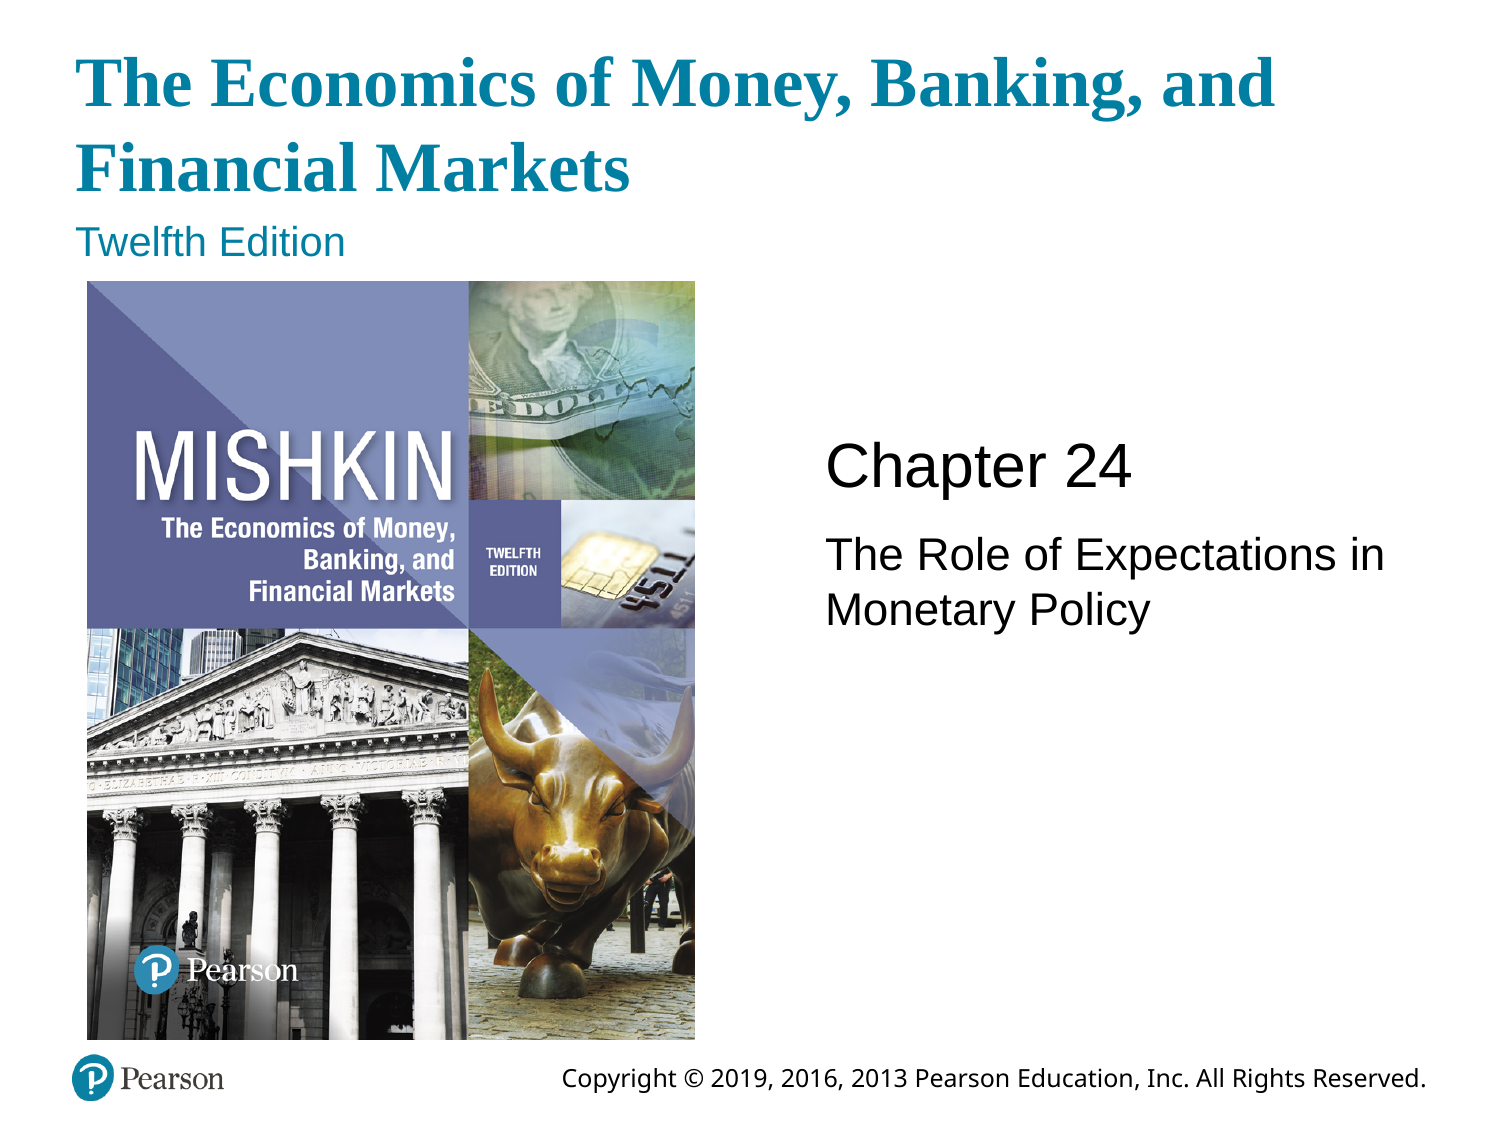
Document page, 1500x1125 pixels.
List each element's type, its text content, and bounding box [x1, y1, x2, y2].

picture [72, 1087, 83, 1101]
picture [81, 1064, 107, 1089]
list Chapter 24 [825, 337, 1425, 500]
picture [72, 1054, 89, 1072]
title The Economics of Money, Banking, and Financial Markets [75, 35, 1425, 200]
list The Role of Expectations in Monetary Policy [825, 525, 1425, 1005]
list Copyright © 2019, 2016, 2013 Pearson Education, Inc. All Rights Reserved. [303, 1054, 1429, 1100]
picture [87, 281, 695, 1041]
list Twelfth Edition [75, 214, 1425, 263]
picture [99, 1054, 224, 1101]
